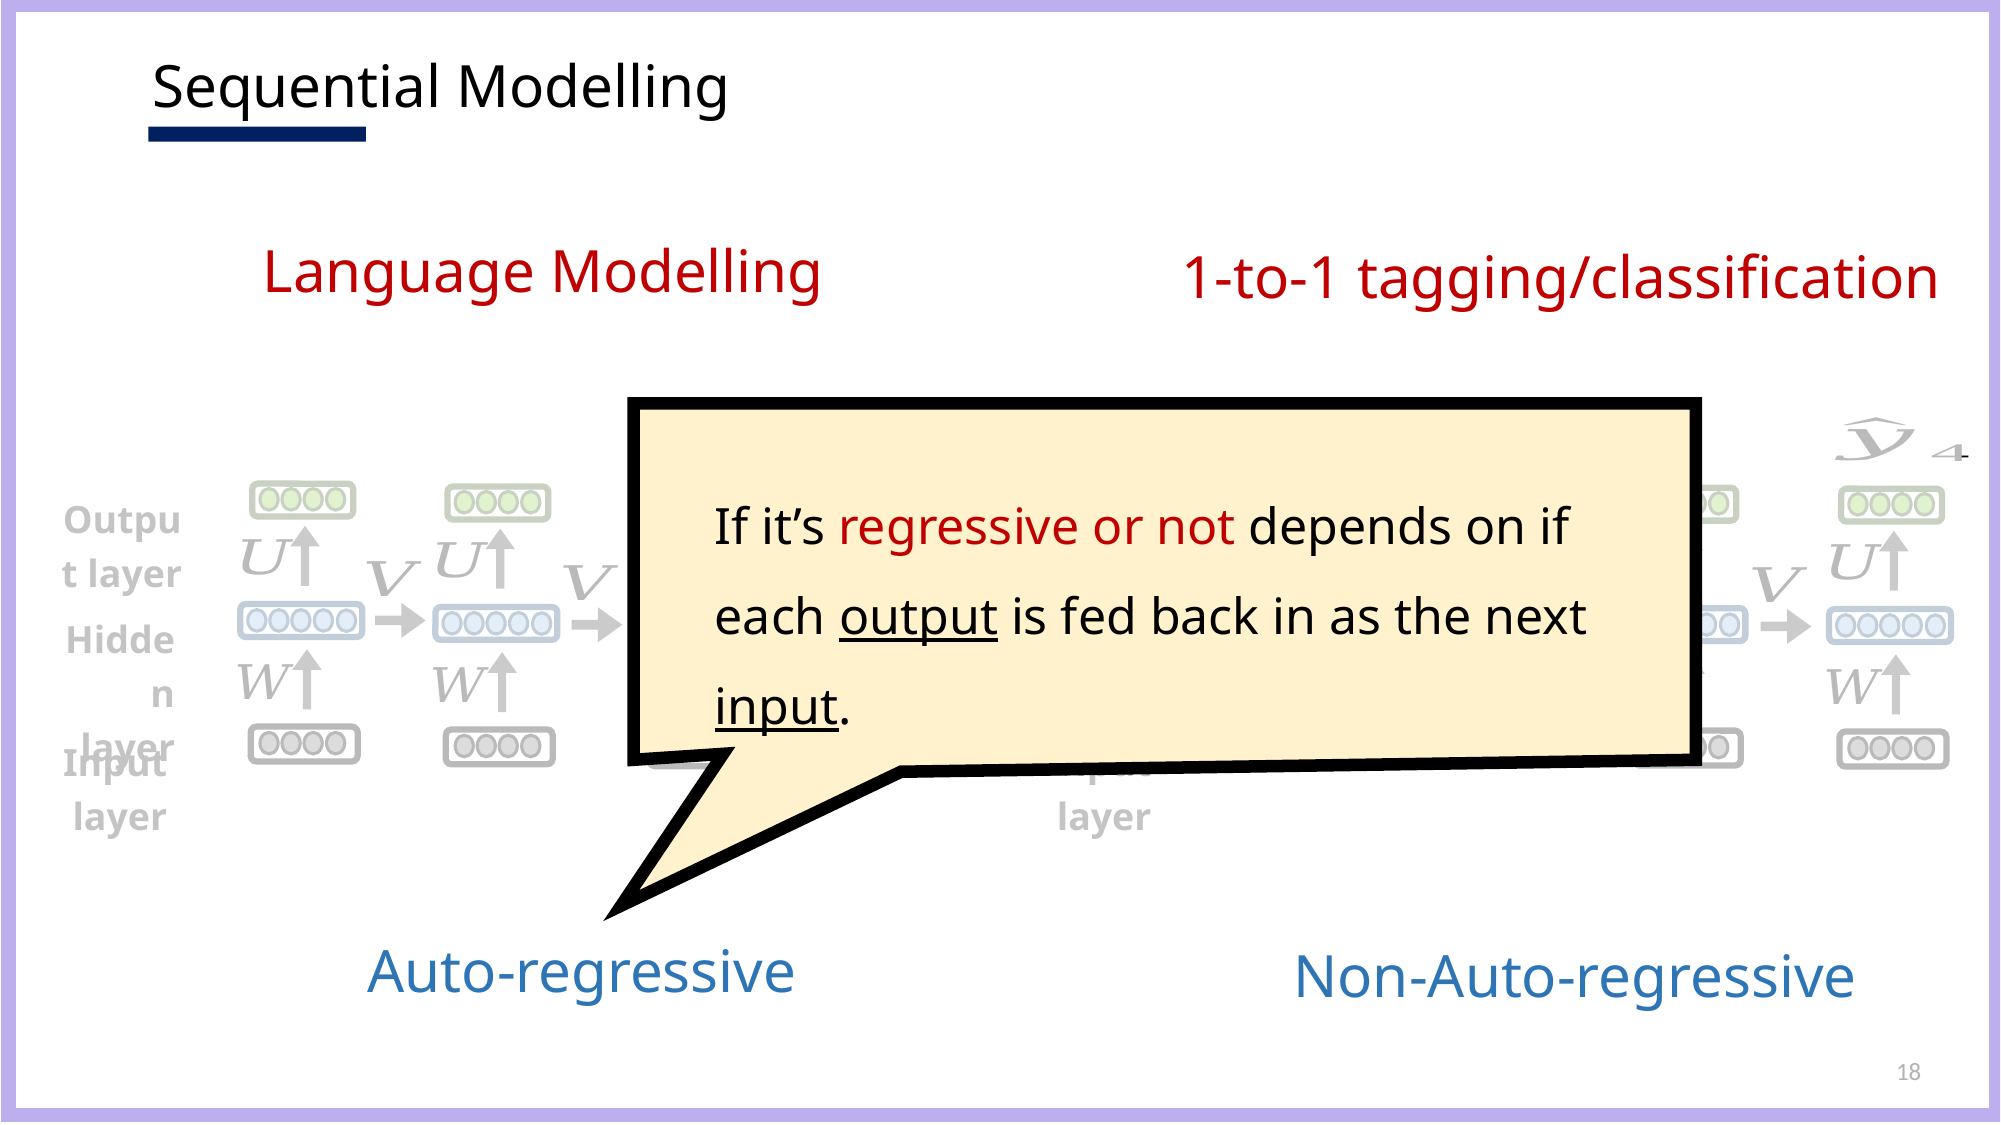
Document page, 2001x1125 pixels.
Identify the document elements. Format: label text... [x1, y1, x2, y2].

text_box [34, 349, 1963, 938]
text_box If it’s regressive or not depends on if each output is fed back in as the next input. [699, 457, 1682, 661]
text_box Auto-regressive [164, 938, 999, 1029]
title Sequential Modelling [137, 49, 1000, 154]
text_box Language Modelling [126, 234, 960, 329]
slide_number 18 [1486, 1040, 1937, 1101]
text_box 1-to-1 tagging/classification [1166, 240, 1962, 349]
text_box [618, 402, 1697, 909]
text_box Non-Auto-regressive [1218, 939, 1932, 1034]
